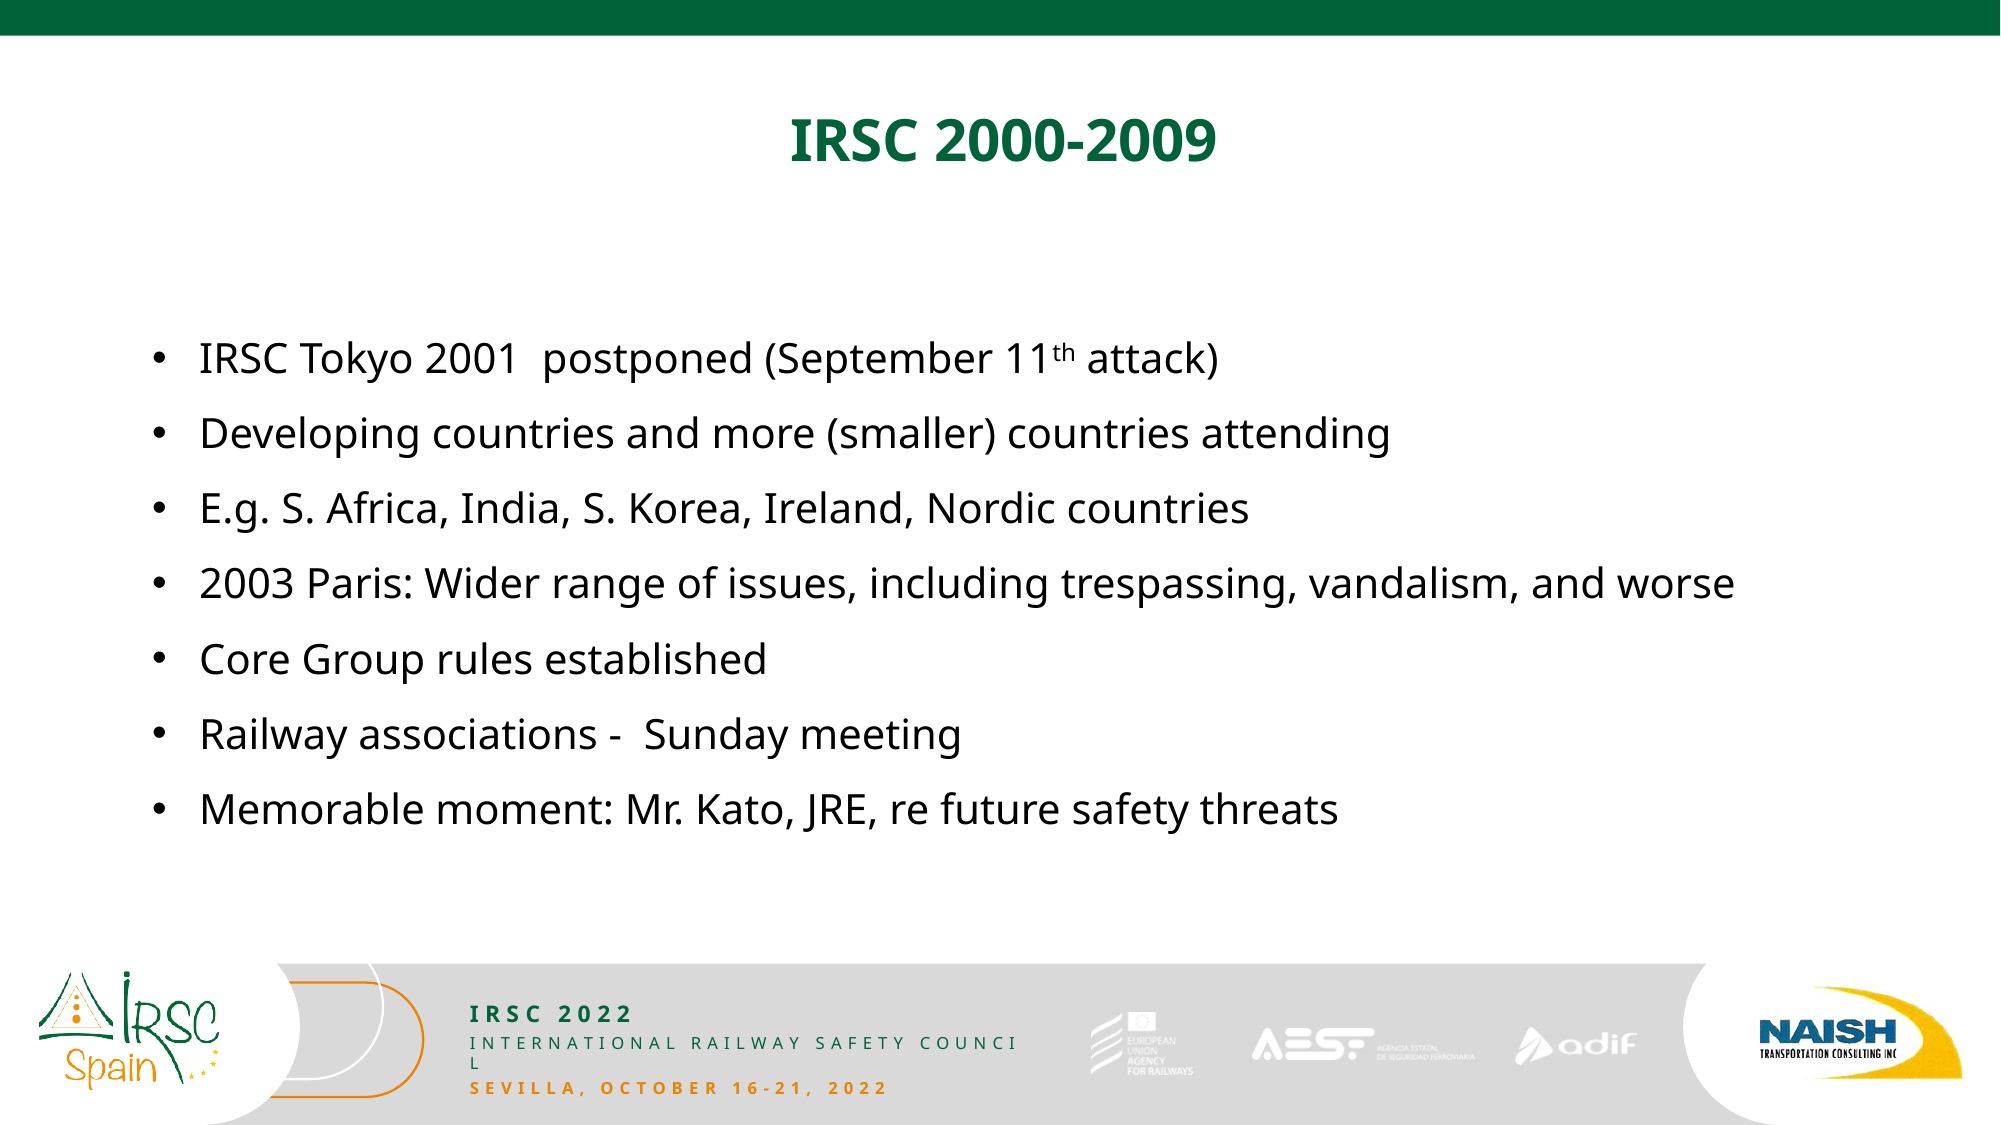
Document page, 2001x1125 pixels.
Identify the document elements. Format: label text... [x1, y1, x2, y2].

picture [1740, 973, 1972, 1100]
picture [1252, 1028, 1475, 1060]
picture [1515, 1027, 1637, 1065]
text_box IRSC Tokyo 2001 postponed (September 11th attack) Developing countries and more (smaller) countries attending E.g. S. Africa, India, S. Korea, Ireland, Nordic countries 2003 Paris: Wider range of issues, including trespassing, vandalism, and worse Core Group rules established Railway associations - Sunday meeting Memorable moment: Mr. Kato, JRE, re future safety threats [137, 299, 1863, 875]
text_box IRSC 2000-2009 [155, 101, 1811, 174]
text_box I R S C 2 0 2 2 I N T E R N A T I O N A L R A I L W A Y S A F E T Y C O U N C I L S E V I L L A , O C T O B E R 1 6 - 2 1 , 2 0 2 2 [467, 996, 1030, 1098]
picture [1091, 1012, 1193, 1075]
picture [39, 971, 219, 1090]
